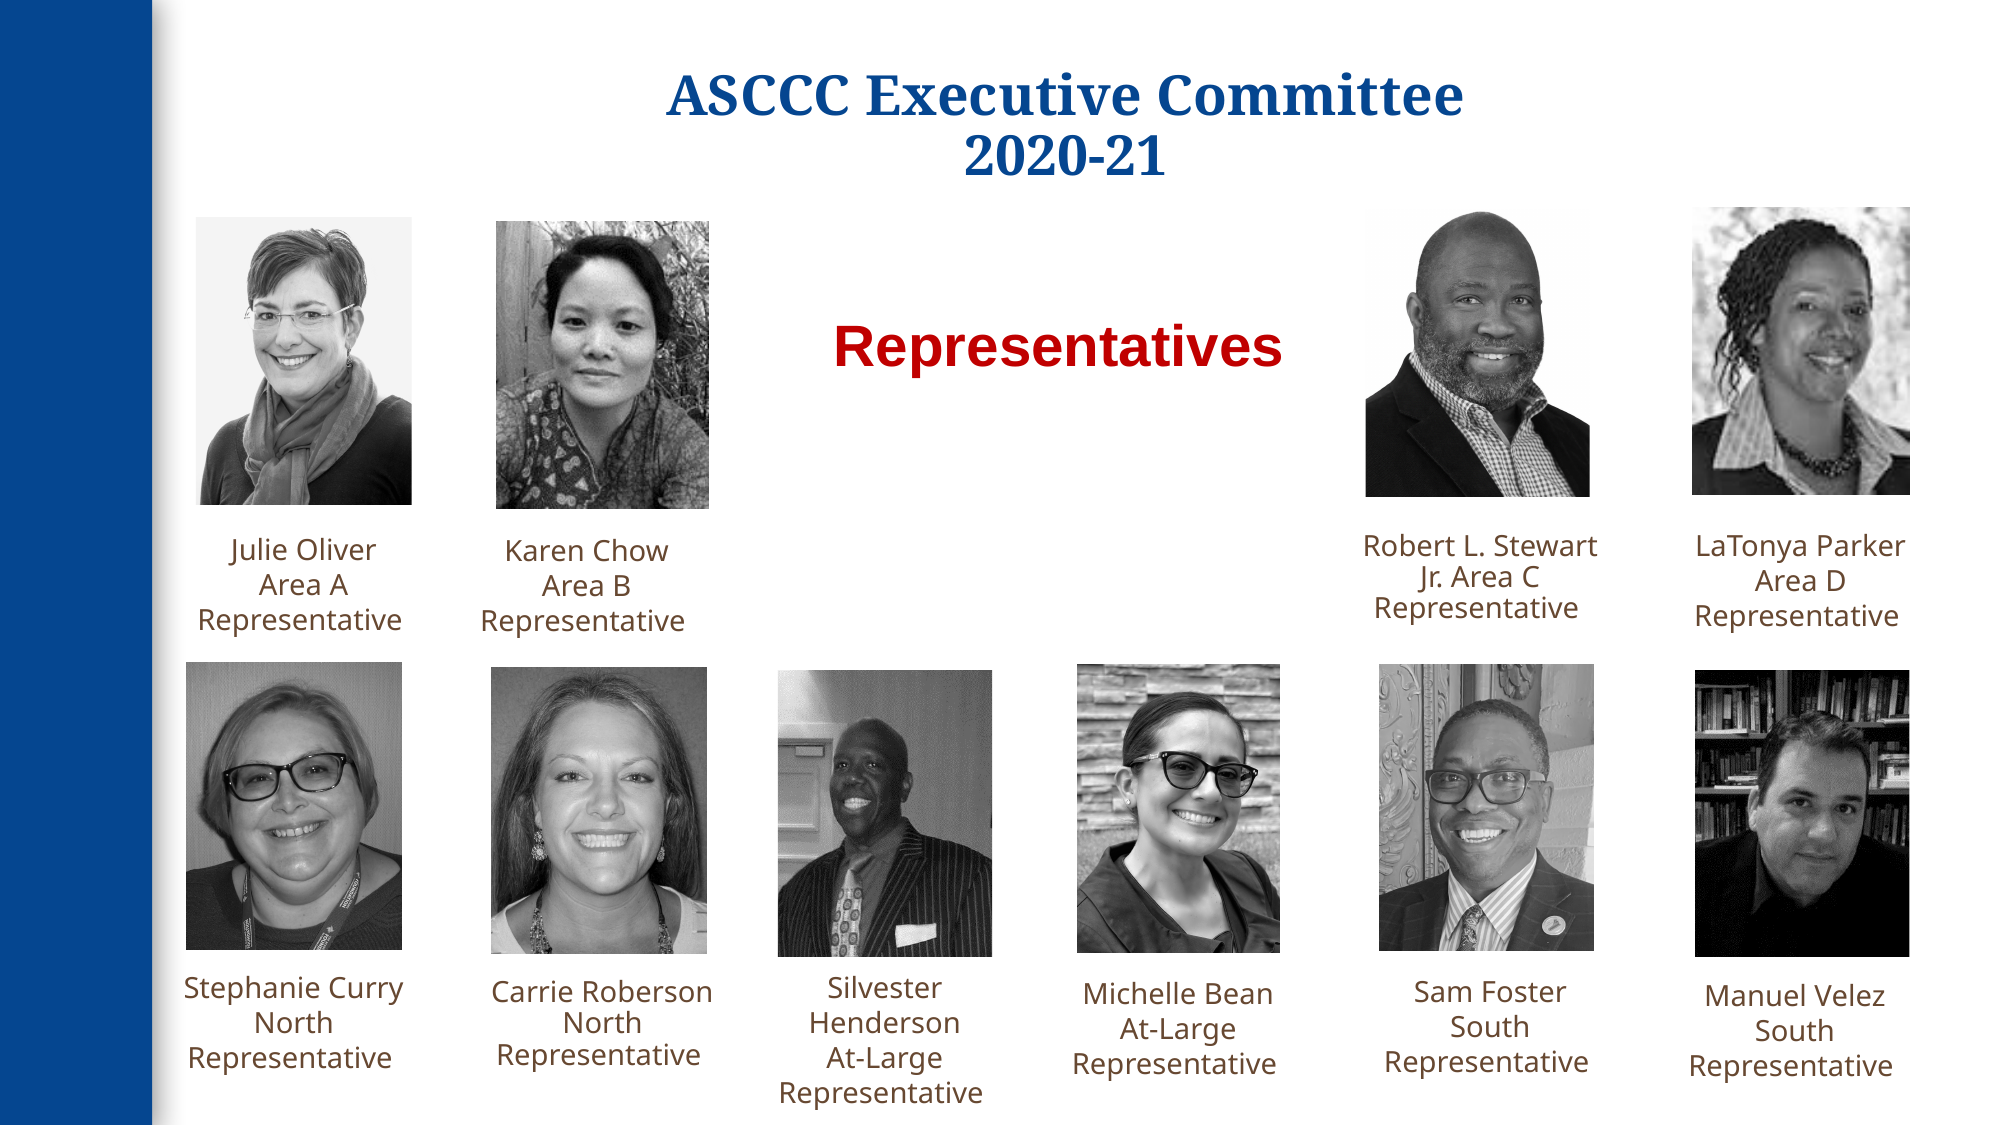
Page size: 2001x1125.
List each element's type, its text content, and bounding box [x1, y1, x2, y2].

picture [491, 667, 707, 954]
list Representatives [209, 195, 1910, 1009]
title ASCCC Executive Committee 2020-21 [209, 59, 1923, 196]
text_box Stephanie Curry North Representative [137, 962, 451, 1063]
picture [1365, 209, 1590, 497]
picture [1077, 664, 1280, 953]
text_box Robert L. Stewart Jr. Area C Representative [1338, 523, 1622, 622]
text_box Silvester Henderson At-Large Representative [743, 962, 1027, 1061]
text_box Julie Oliver Area A Representative [162, 523, 446, 622]
text_box LaTonya Parker Area D Representative [1659, 520, 1943, 619]
text_box Carrie Roberson North Representative [449, 969, 756, 1073]
picture [186, 662, 402, 950]
text_box Manuel Velez South Representative [1653, 969, 1937, 1069]
text_box [1766, 961, 1985, 1084]
text_box Sam Foster South Representative [1348, 966, 1632, 1065]
text_box Michelle Bean At-Large Representative [1036, 967, 1320, 1066]
picture [195, 217, 412, 505]
picture [1379, 664, 1594, 951]
picture [1692, 207, 1910, 495]
picture [496, 221, 709, 509]
text_box Karen Chow Area B Representative [445, 524, 729, 623]
picture [777, 670, 993, 957]
picture [1694, 670, 1910, 957]
